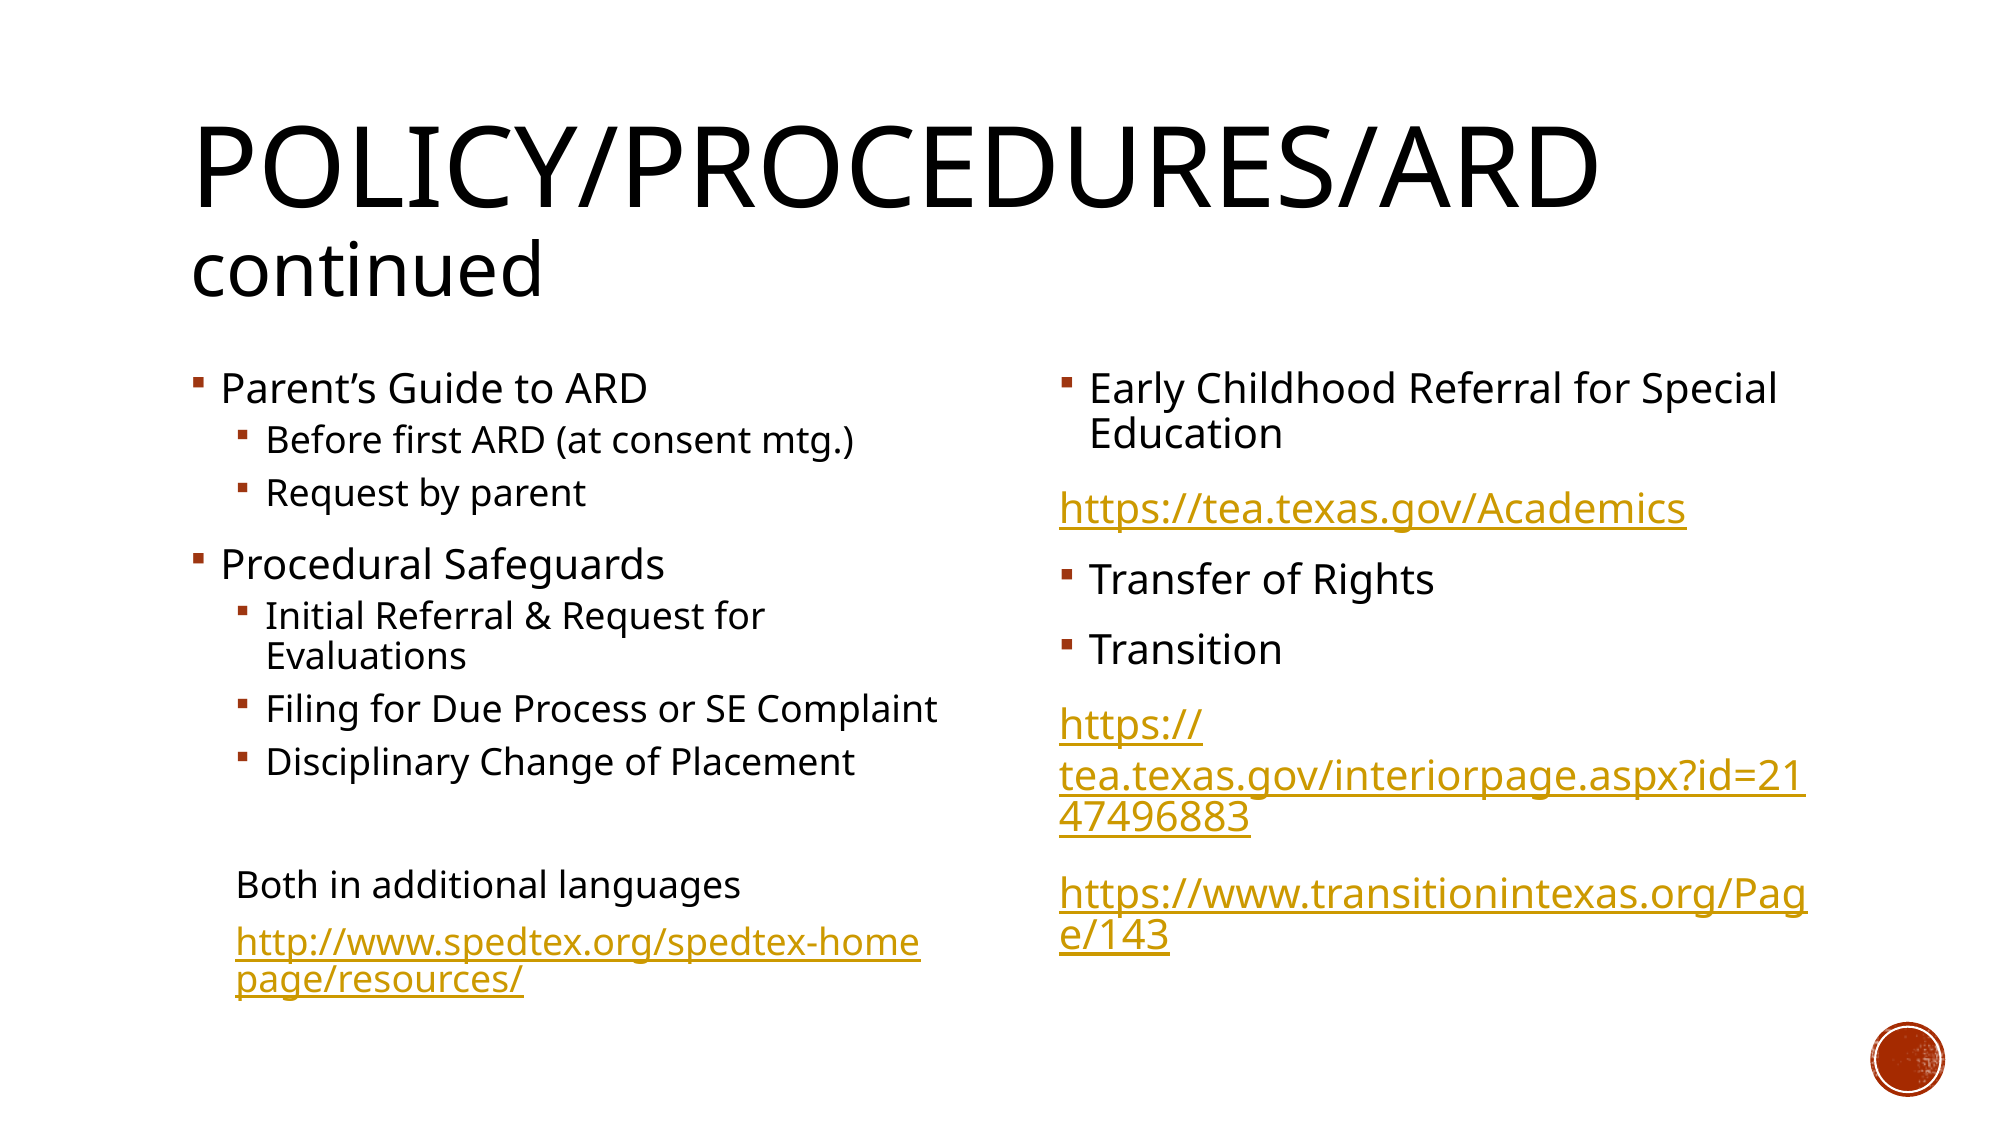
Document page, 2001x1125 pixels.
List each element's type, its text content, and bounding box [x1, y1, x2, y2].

list Parent’s Guide to ARD Before first ARD (at consent mtg.) Request by parent Procedural Safeguards Initial Referral & Request for Evaluations Filing for Due Process or SE Complaint Disciplinary Change of Placement Both in additional languages http://www.spedtex.org/spedtex-homepage/resources/ [175, 360, 956, 1013]
title Policy/Procedures/ARD continued [175, 79, 1826, 344]
list Early Childhood Referral for Special Education https://tea.texas.gov/Academics Transfer of Rights Transition https://tea.texas.gov/interiorpage.aspx?id=2147496883 https://www.transitionintexas.org/Page/143 [1043, 360, 1824, 1013]
